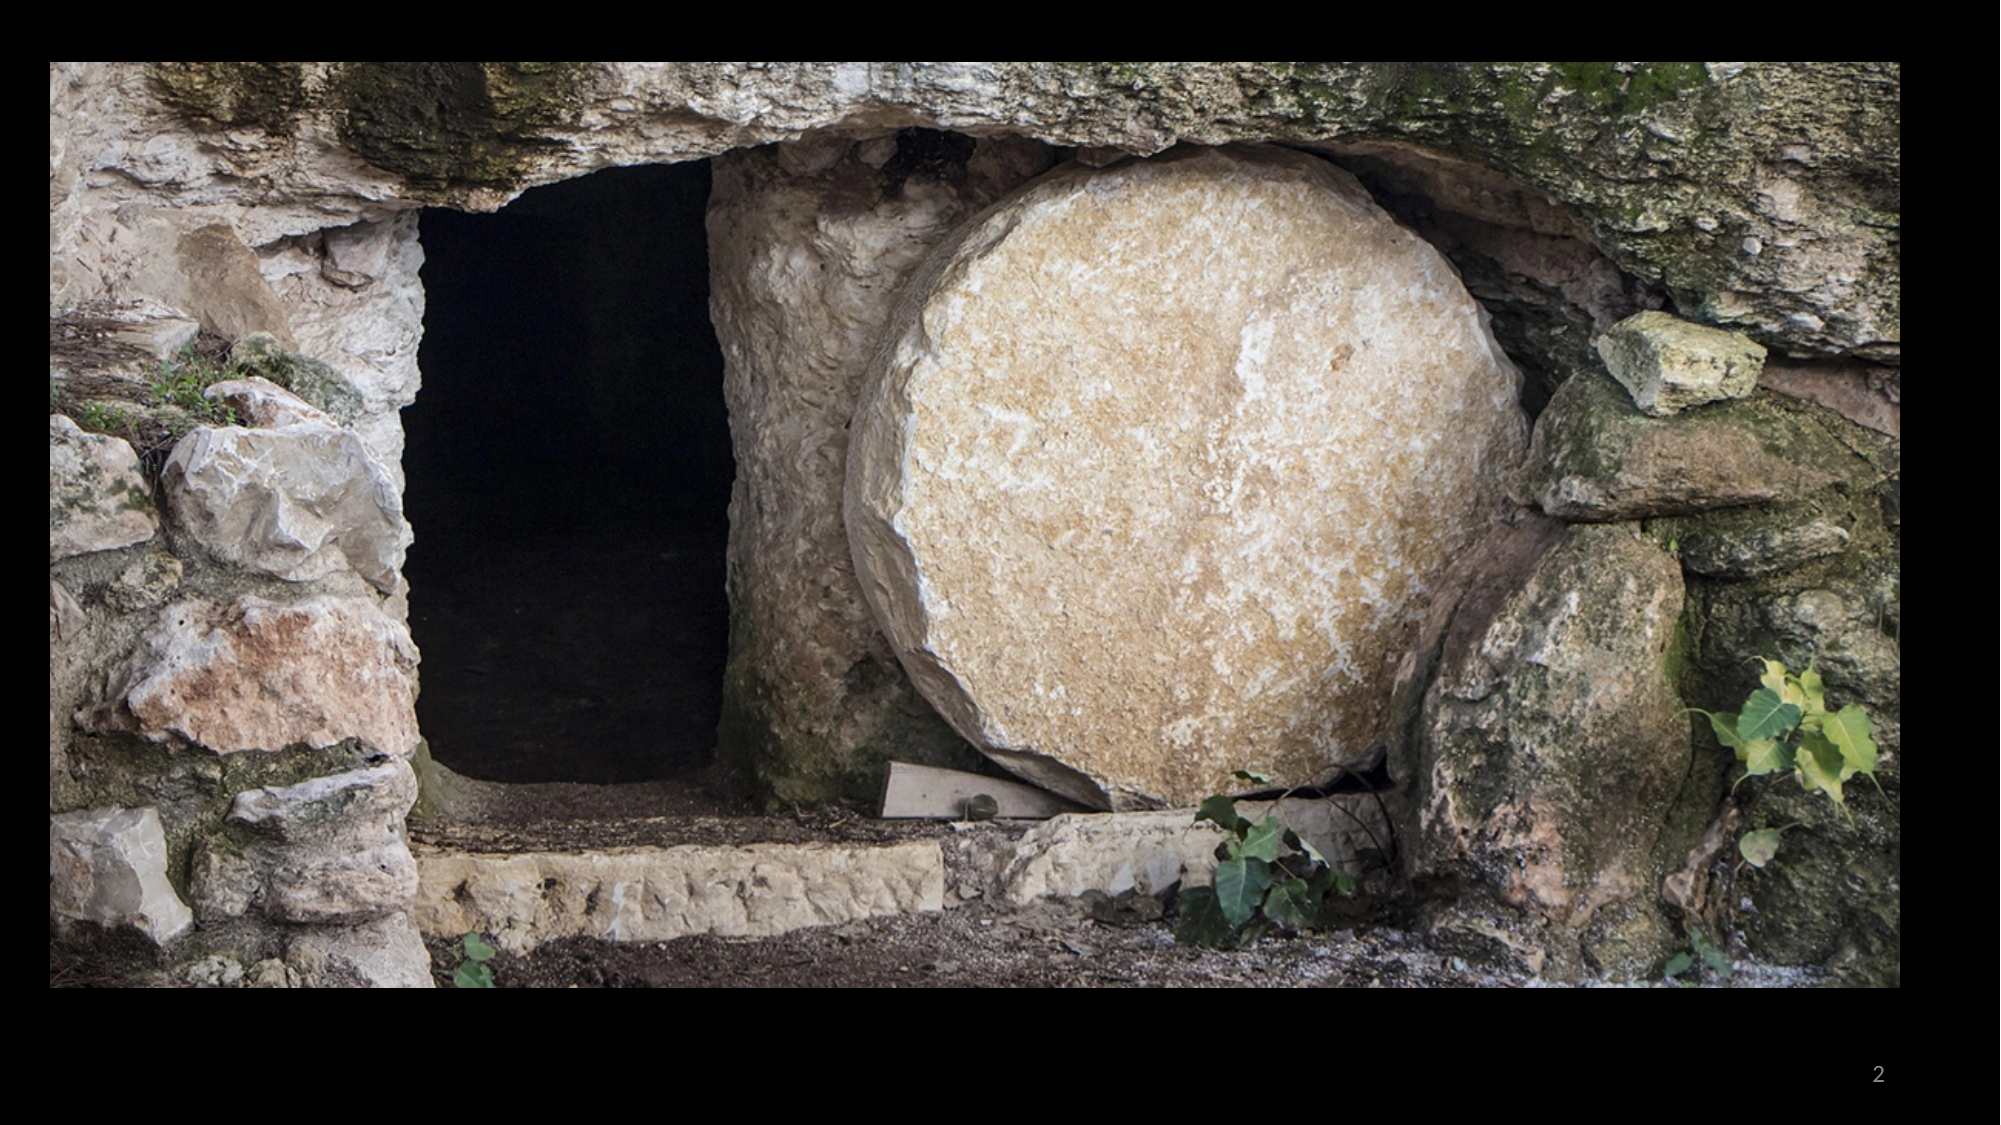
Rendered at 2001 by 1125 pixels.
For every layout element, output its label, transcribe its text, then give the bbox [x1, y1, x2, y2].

slide_number 2 [1433, 1042, 1900, 1103]
picture [49, 62, 1901, 988]
